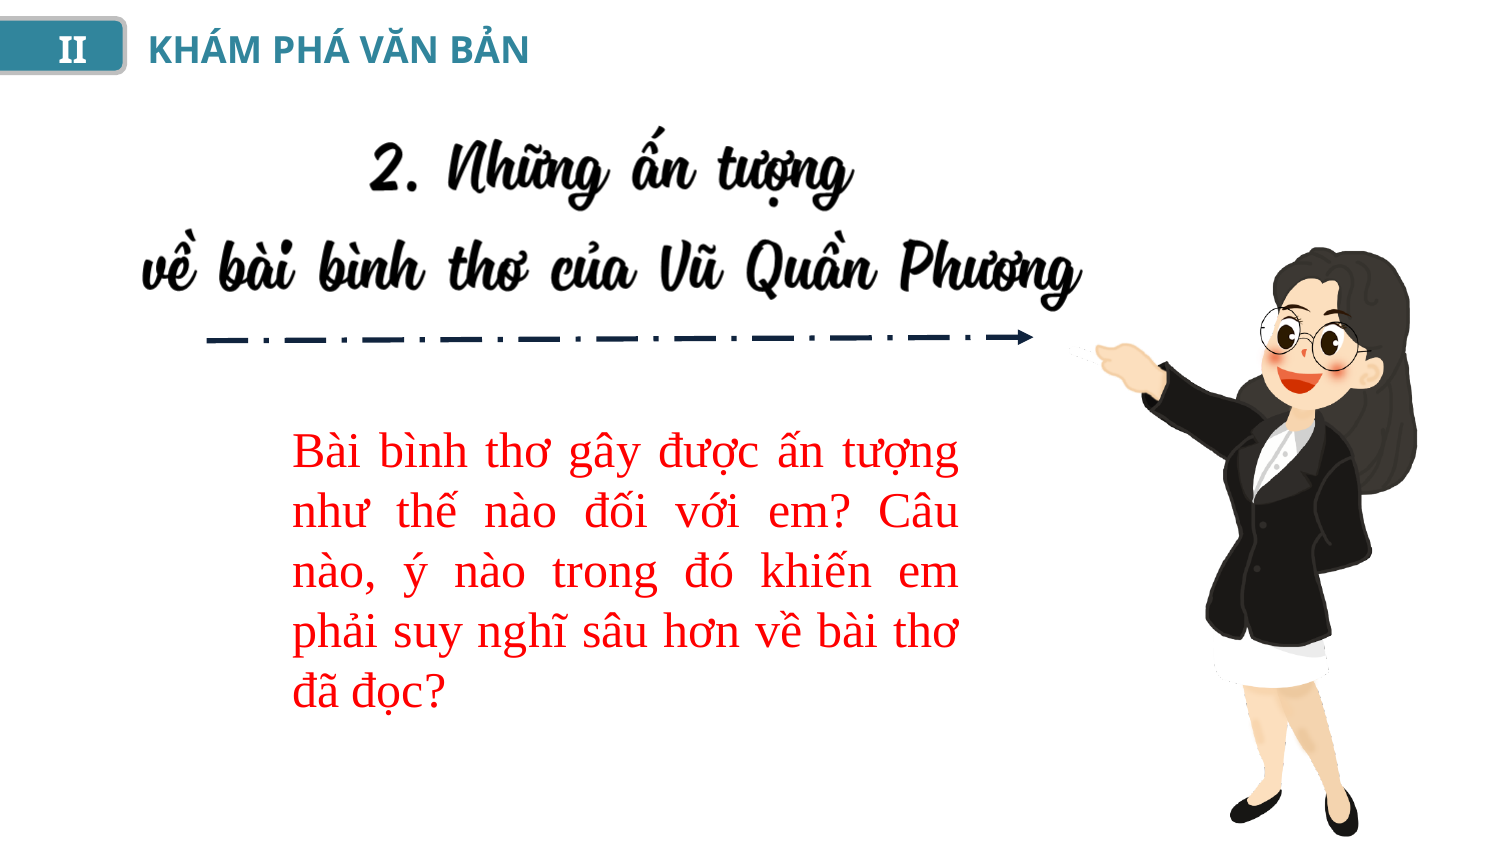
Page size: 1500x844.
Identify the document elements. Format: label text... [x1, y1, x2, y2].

text_box Bài bình thơ gây được ấn tượng như thế nào đối với em? Câu nào, ý nào trong đó khiến em phải suy nghĩ sâu hơn về bài thơ đã đọc? [277, 410, 969, 725]
picture [0, 88, 1500, 844]
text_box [0, 18, 1167, 80]
